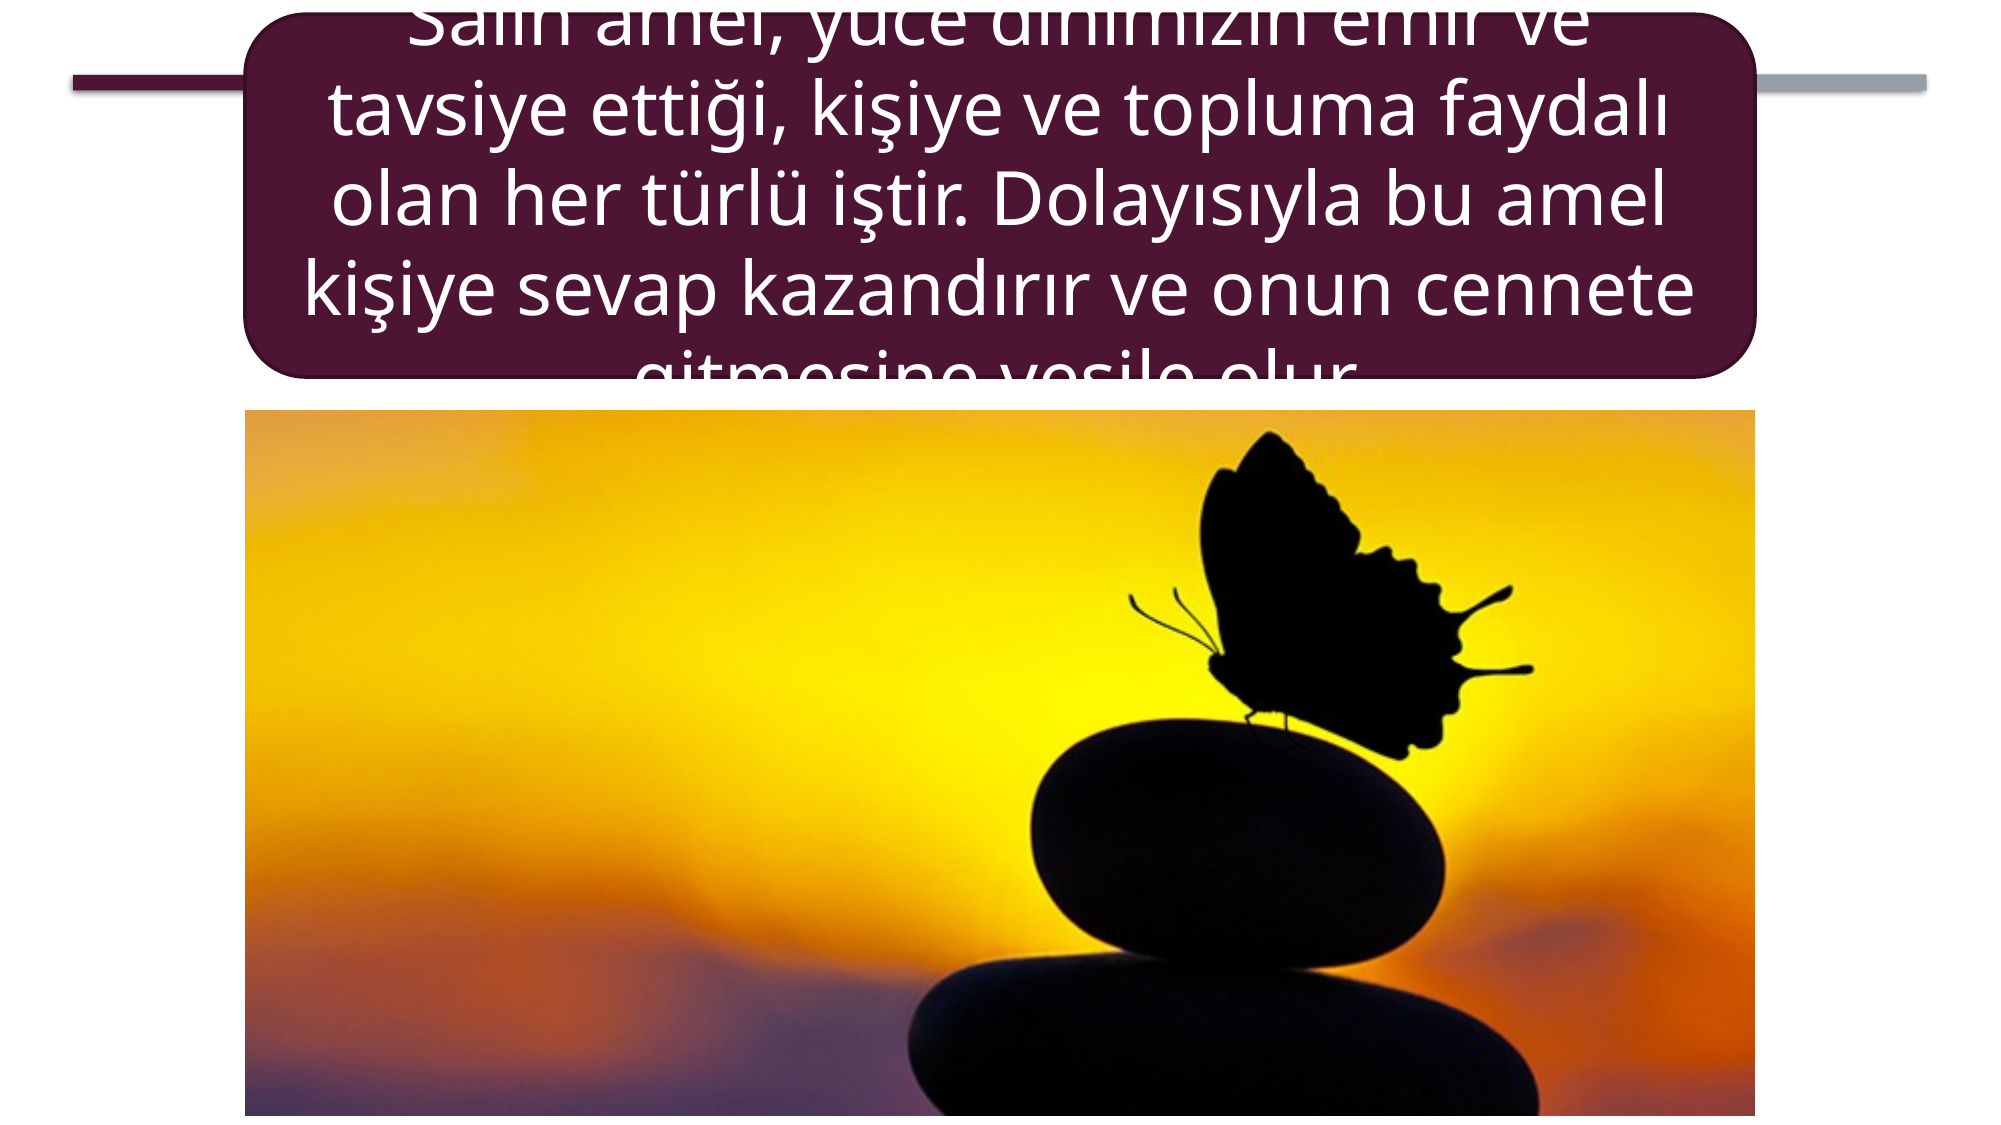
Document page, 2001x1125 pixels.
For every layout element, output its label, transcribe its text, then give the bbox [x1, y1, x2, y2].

text_box Salih amel, yüce dinimizin emir ve tavsiye ettiği, kişiye ve topluma faydalı olan her türlü iştir. Dolayısıyla bu amel kişiye sevap kazandırır ve onun cennete gitmesine vesile olur. [243, 12, 1757, 379]
picture [244, 410, 1756, 1116]
